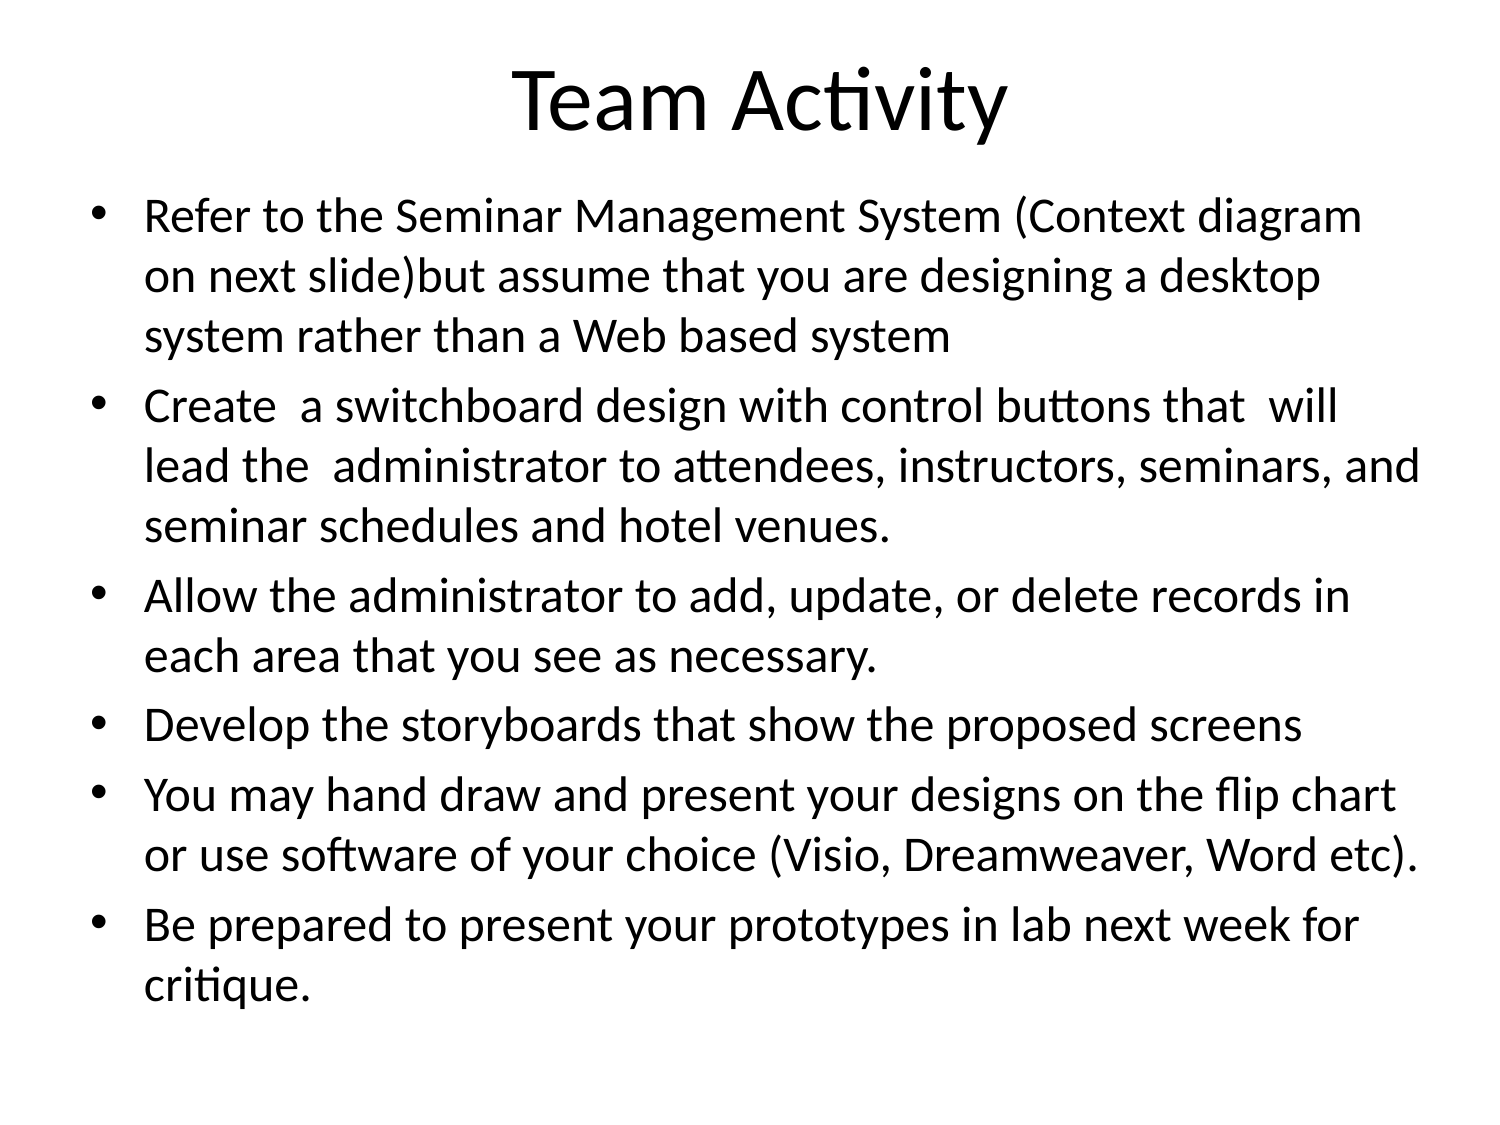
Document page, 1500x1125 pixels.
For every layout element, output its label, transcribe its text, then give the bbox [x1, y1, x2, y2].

list Refer to the Seminar Management System (Context diagram on next slide)but assume that you are designing a desktop system rather than a Web based system Create a switchboard design with control buttons that will lead the administrator to attendees, instructors, seminars, and seminar schedules and hotel venues. Allow the administrator to add, update, or delete records in each area that you see as necessary. Develop the storyboards that show the proposed screens You may hand draw and present your designs on the flip chart or use software of your choice (Visio, Dreamweaver, Word etc). Be prepared to present your prototypes in lab next week for critique. [75, 174, 1438, 1050]
title Team Activity [75, 0, 1425, 174]
